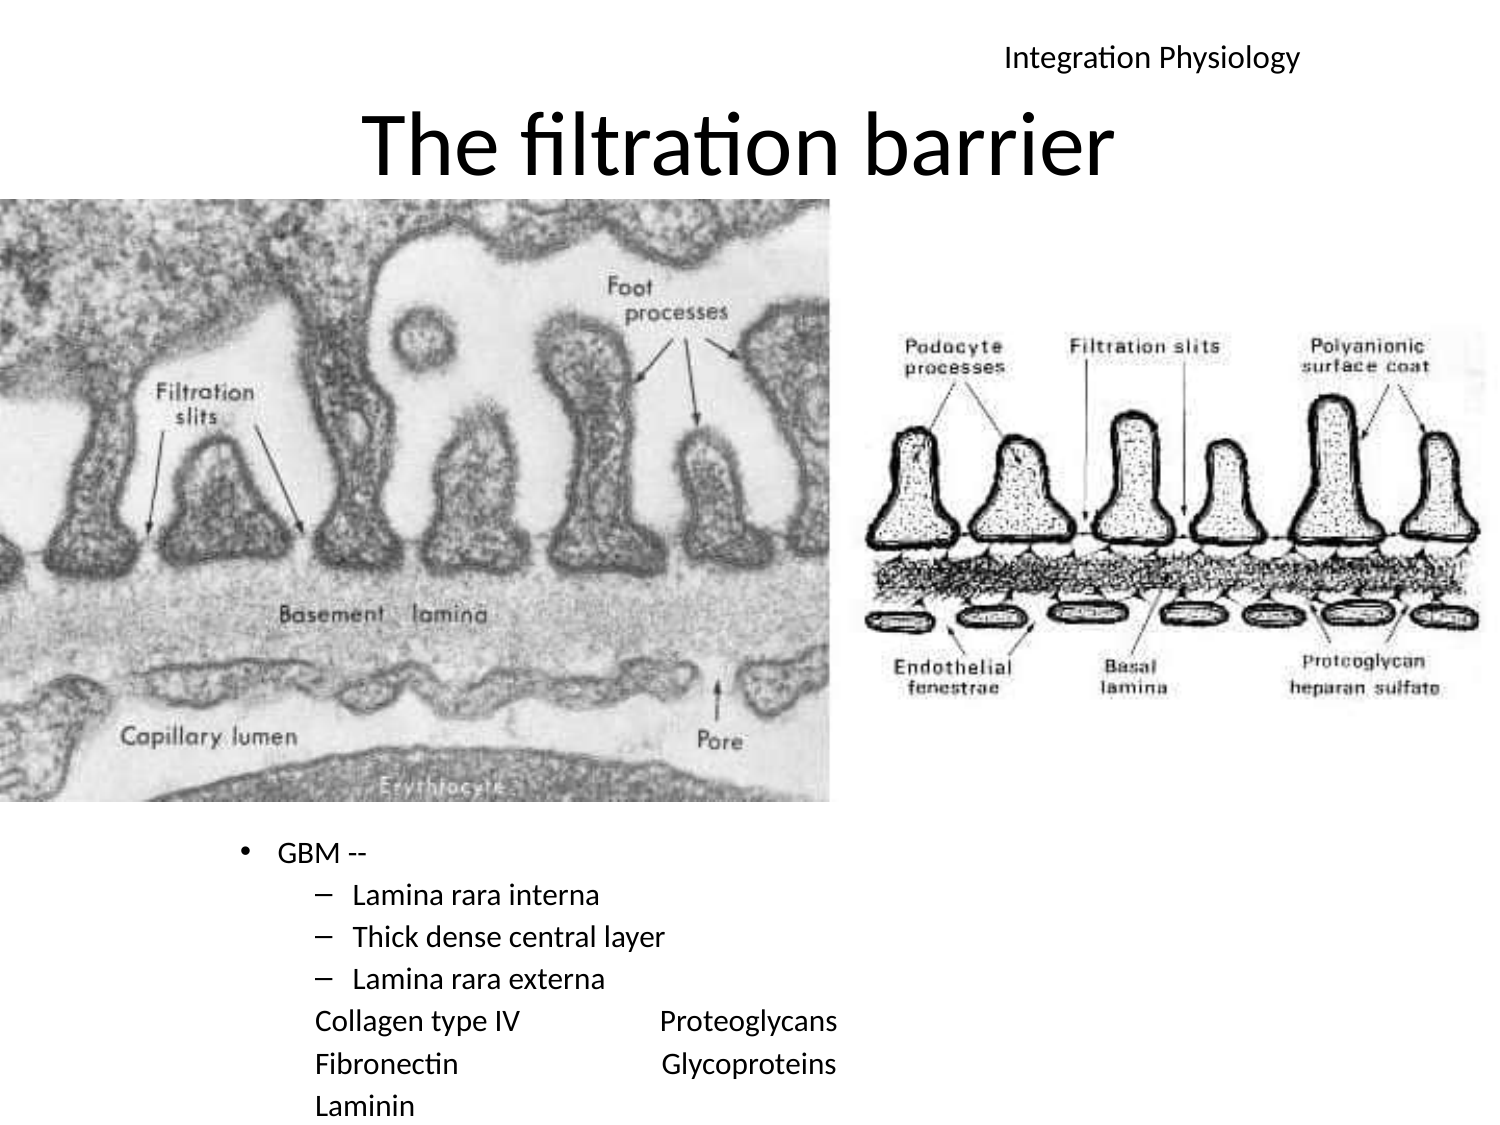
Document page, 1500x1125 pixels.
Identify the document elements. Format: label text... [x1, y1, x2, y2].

list GBM -- Lamina rara interna Thick dense central layer Lamina rara externa Collagen type IV Proteoglycans Fibronectin Glycoproteins Laminin [75, 825, 1425, 1074]
text_box Integration Physiology [855, 27, 1450, 83]
title The filtration barrier [75, 45, 1425, 198]
picture [0, 199, 1500, 802]
